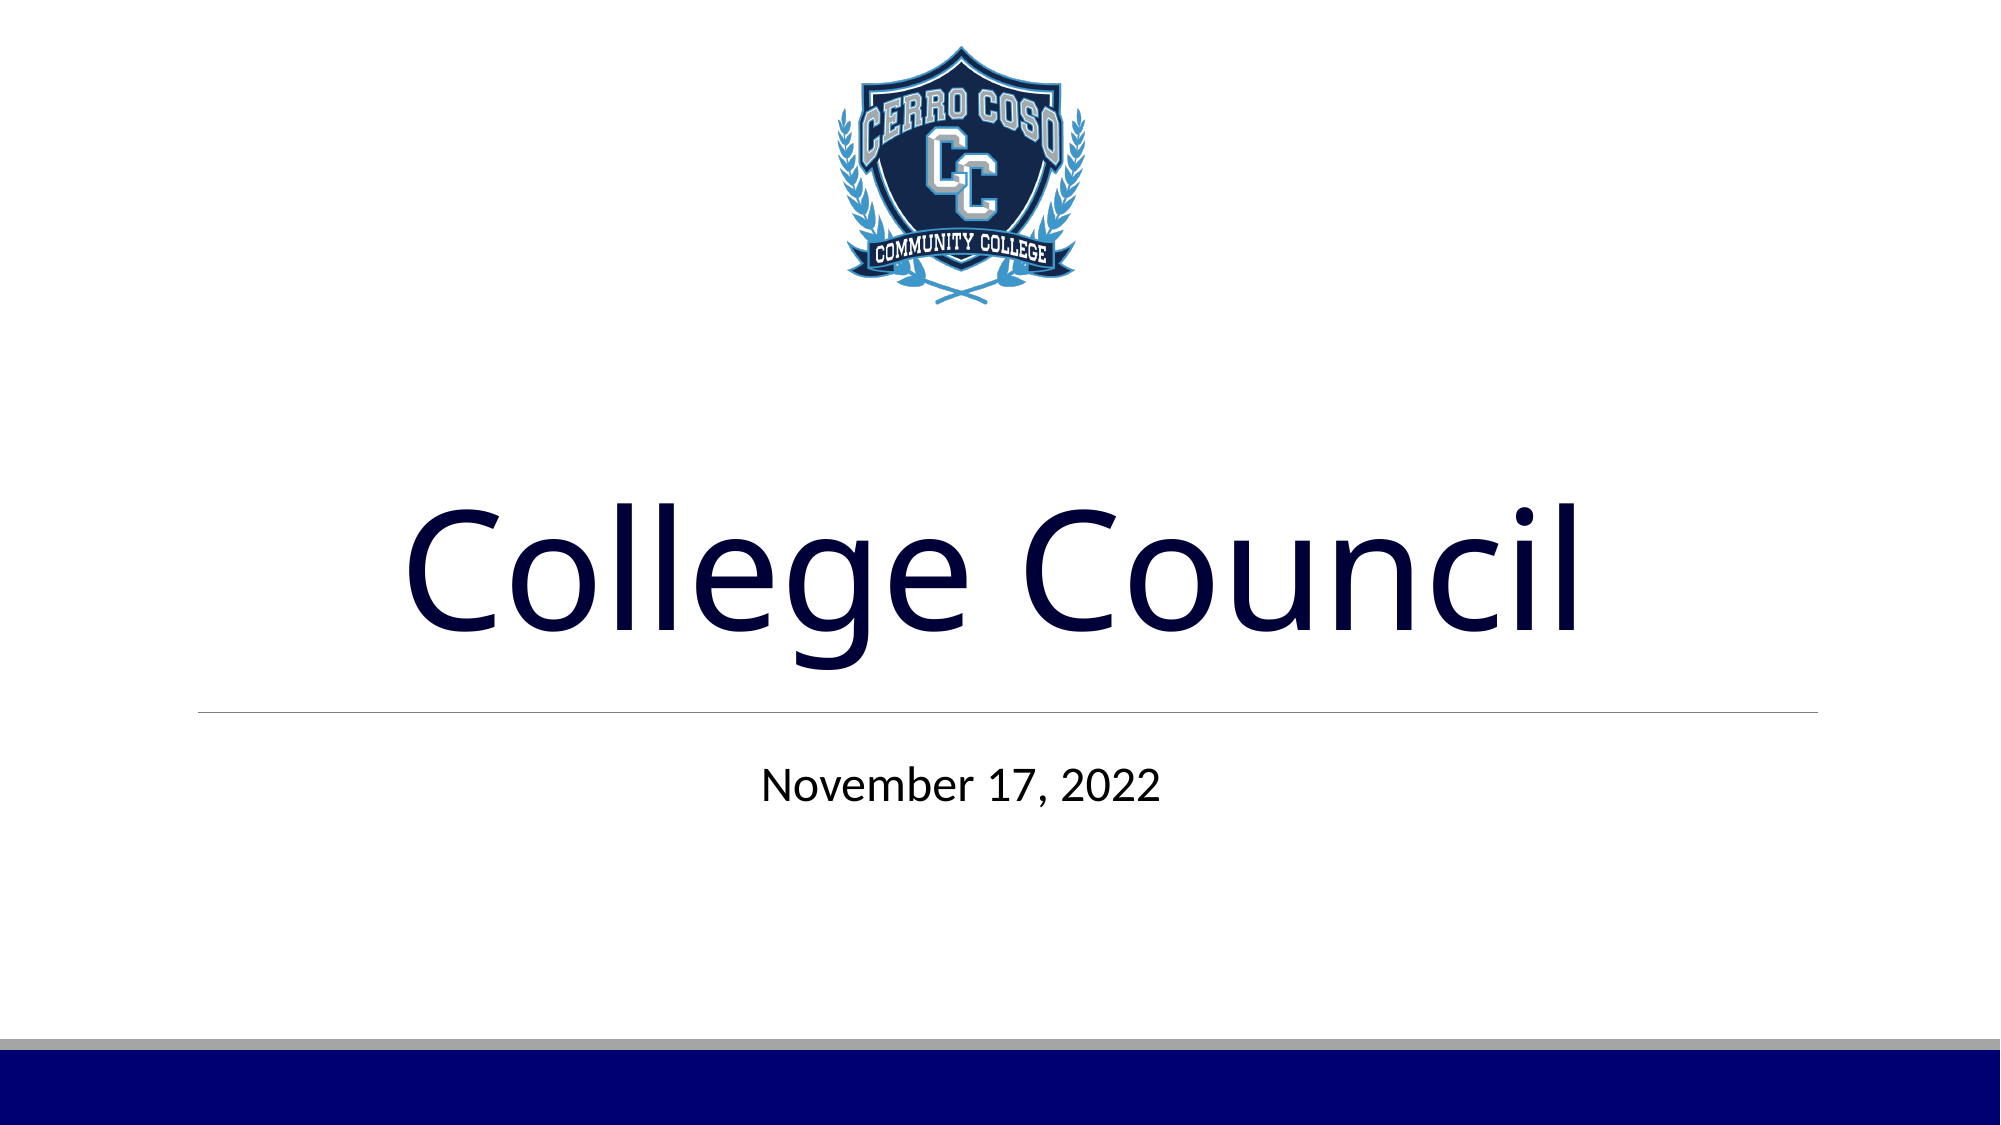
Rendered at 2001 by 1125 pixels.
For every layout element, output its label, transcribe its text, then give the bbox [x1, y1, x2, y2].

title College Council [357, 333, 1632, 672]
text_box November 17, 2022 [517, 744, 1405, 939]
picture [805, 19, 1117, 331]
